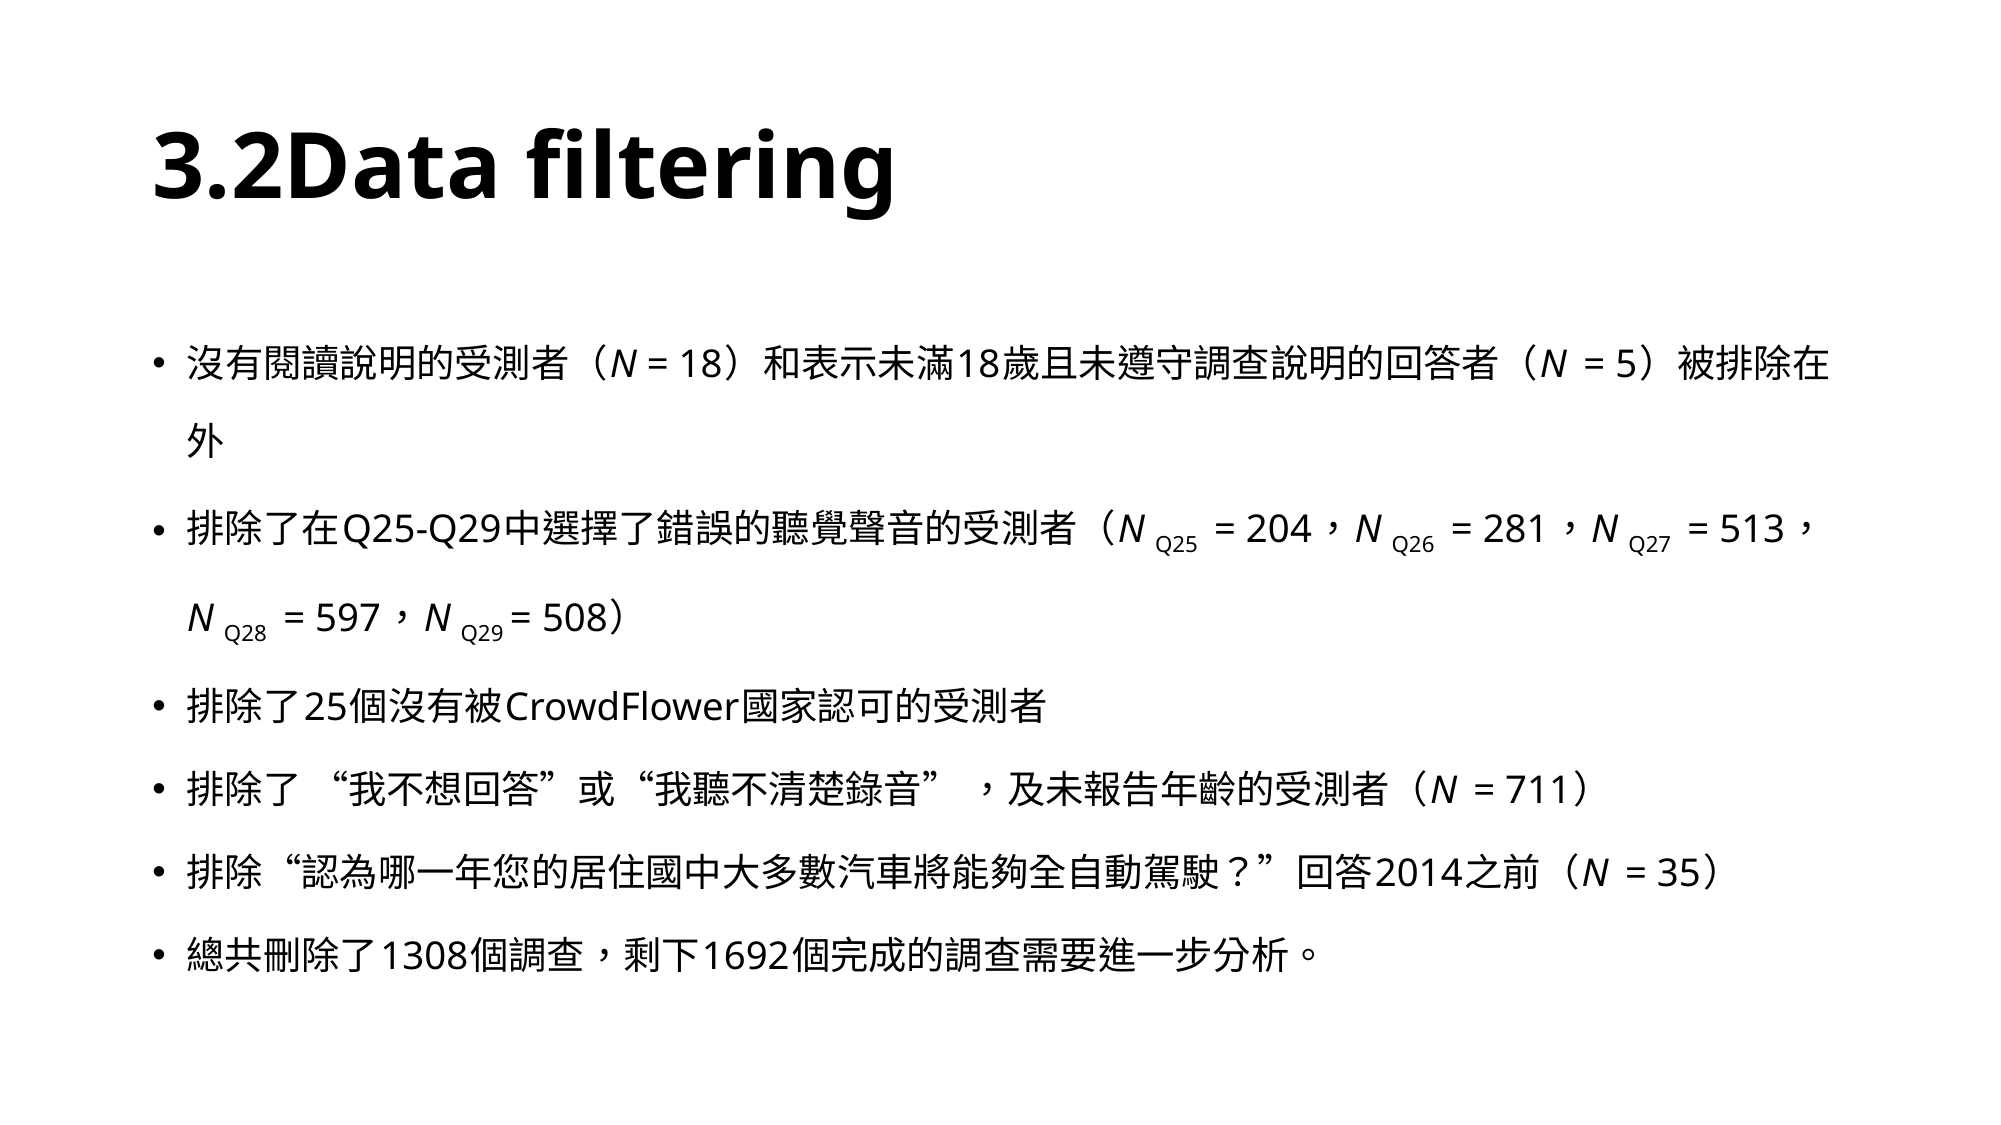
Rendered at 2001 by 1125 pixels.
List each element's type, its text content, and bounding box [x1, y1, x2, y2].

title 3.2Data filtering [137, 59, 1863, 278]
list 沒有閱讀說明的受測者（N = 18）和表示未滿18歲且未遵守調查說明的回答者（N = 5）被排除在外 排除了在Q25-Q29中選擇了錯誤的聽覺聲音的受測者（N Q25 = 204，N Q26 = 281，N Q27 = 513，N Q28 = 597，N Q29 = 508） 排除了25個沒有被CrowdFlower國家認可的受測者 排除了 “我不想回答”或“我聽不清楚錄音” ，及未報告年齡的受測者（N = 711） 排除“認為哪一年您的居住國中大多數汽車將能夠全自動駕駛？”回答2014之前（N = 35） 總共刪除了1308個調查，剩下1692個完成的調查需要進一步分析。 [137, 299, 1863, 1014]
